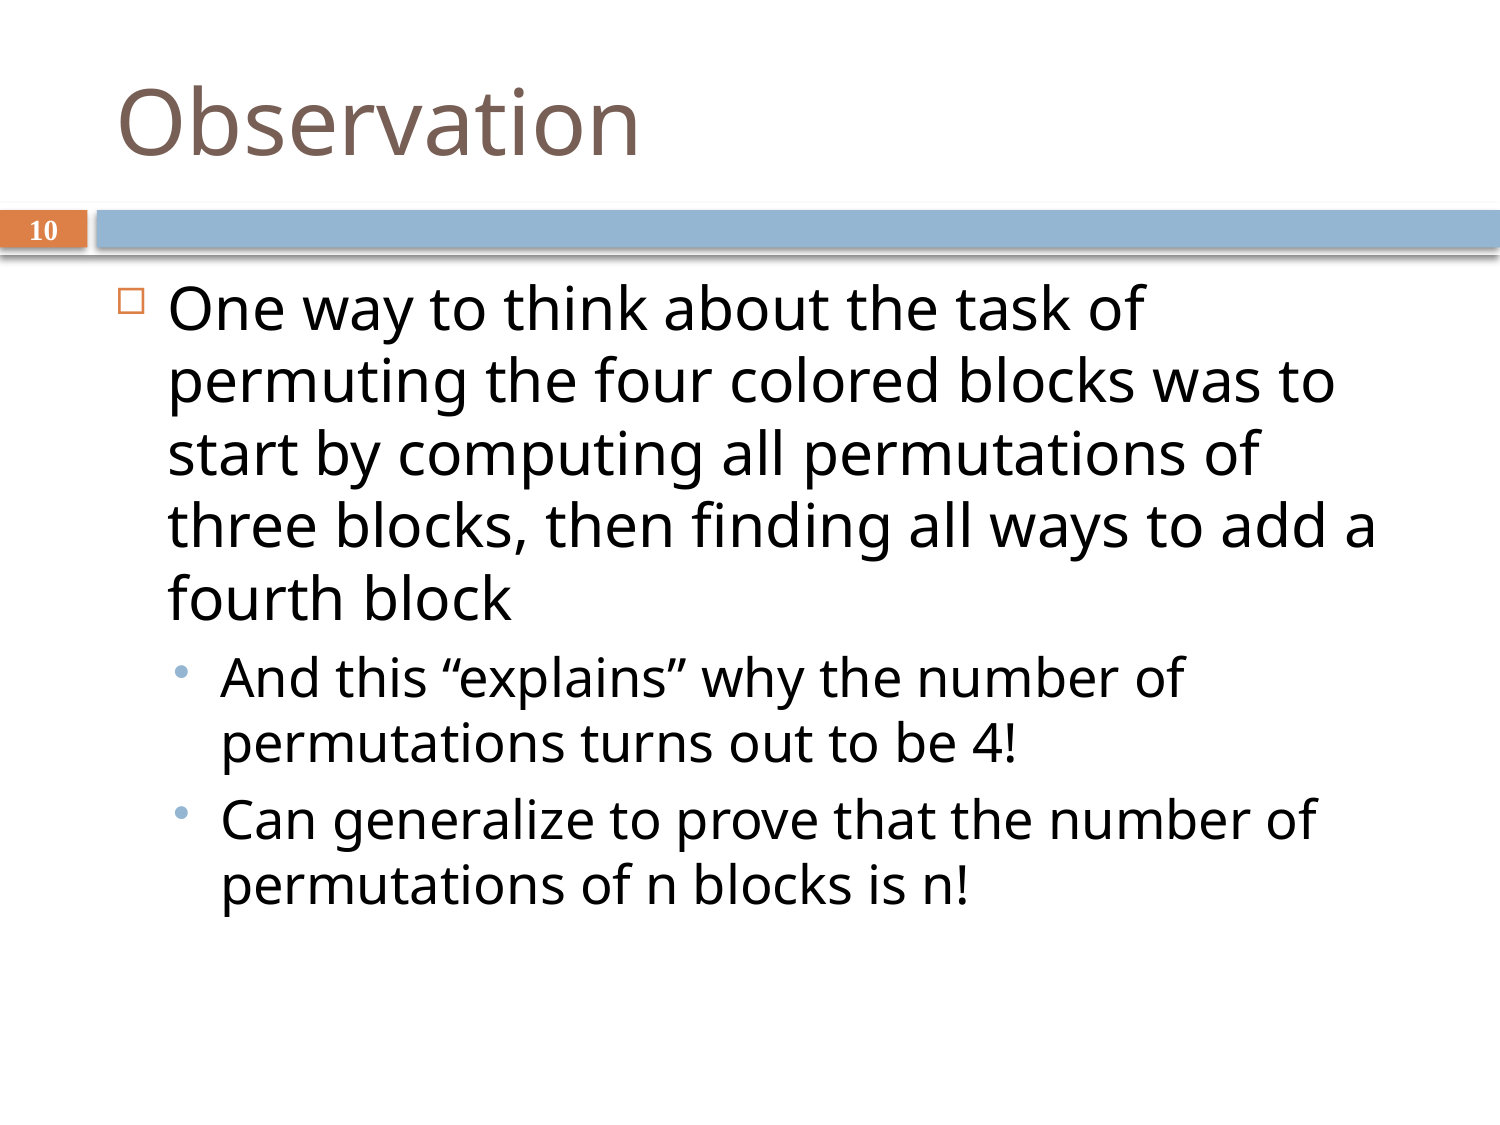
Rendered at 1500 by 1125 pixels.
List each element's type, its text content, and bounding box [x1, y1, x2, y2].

title Observation [100, 37, 1438, 200]
list One way to think about the task of permuting the four colored blocks was to start by computing all permutations of three blocks, then finding all ways to add a fourth block And this “explains” why the number of permutations turns out to be 4! Can generalize to prove that the number of permutations of n blocks is n! [100, 262, 1438, 1000]
slide_number 10 [0, 208, 88, 249]
